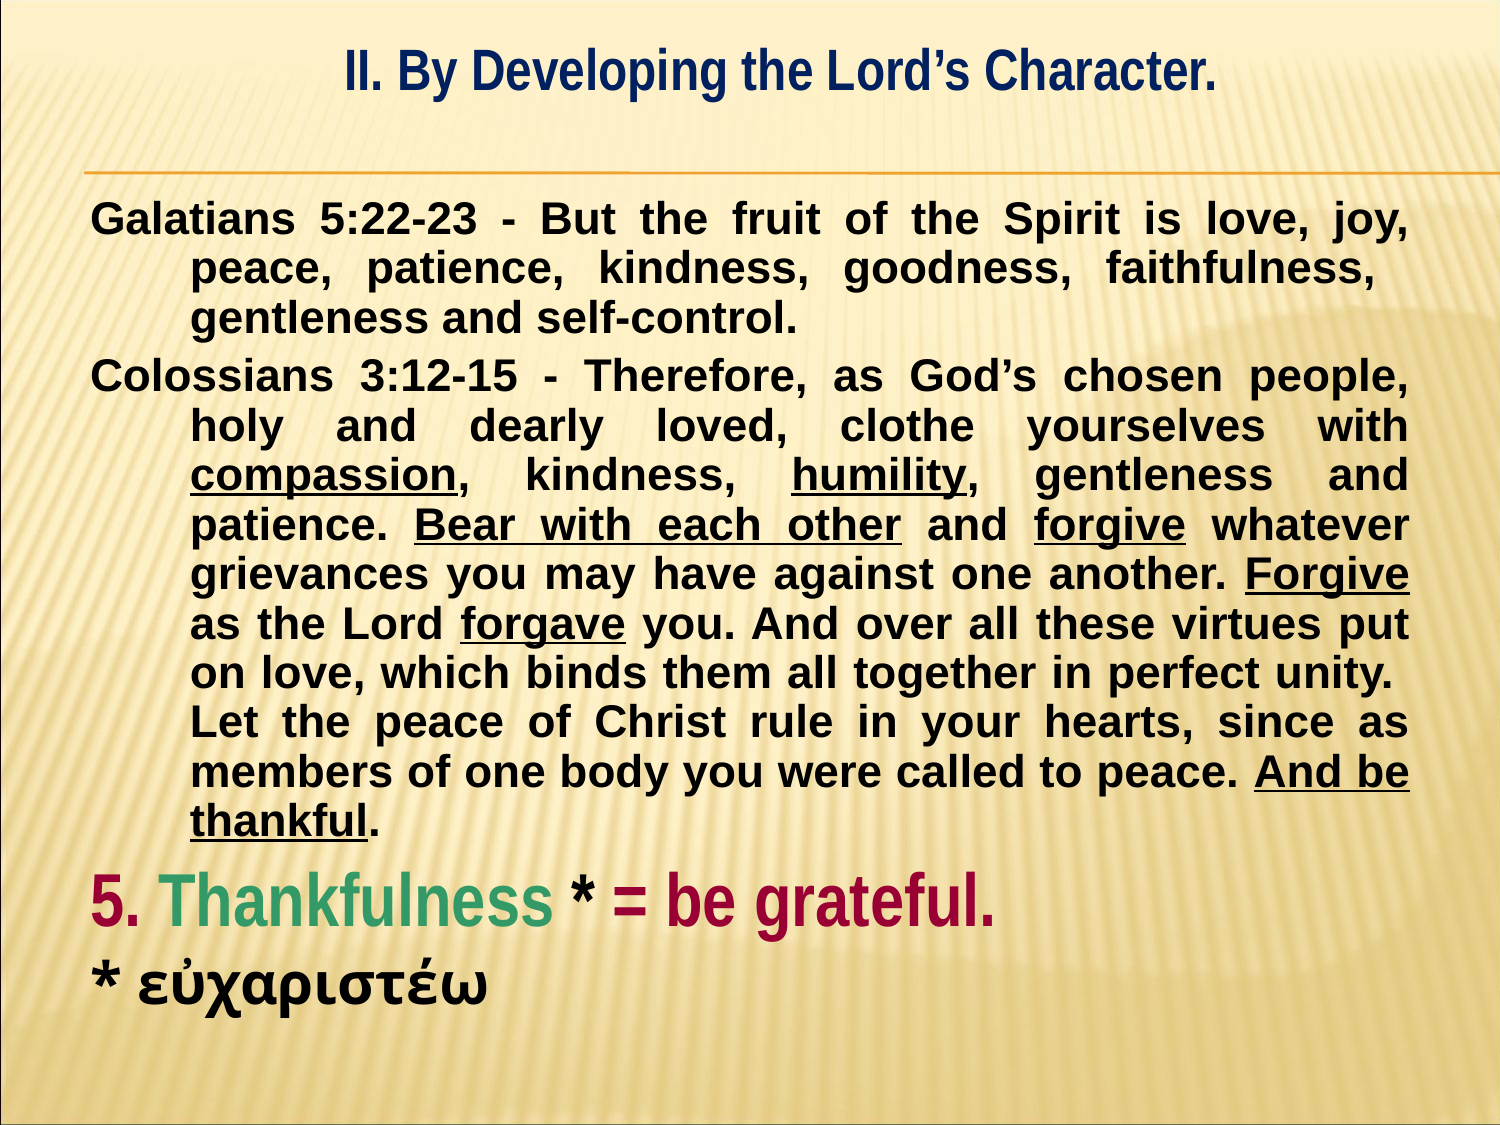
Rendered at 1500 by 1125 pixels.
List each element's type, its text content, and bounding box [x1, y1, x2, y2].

picture [0, 0, 1500, 1125]
list Galatians 5:22-23 - But the fruit of the Spirit is love, joy, peace, patience, kindness, goodness, faithfulness, gentleness and self-control. Colossians 3:12-15 - Therefore, as God’s chosen people, holy and dearly loved, clothe yourselves with compassion, kindness, humility, gentleness and patience. Bear with each other and forgive whatever grievances you may have against one another. Forgive as the Lord forgave you. And over all these virtues put on love, which binds them all together in perfect unity. Let the peace of Christ rule in your hearts, since as members of one body you were called to peace. And be thankful. 5. Thankfulness * = be grateful. * εὐχαριστέω [75, 187, 1425, 1075]
text_box II. By Developing the Lord’s Character. [137, 24, 1425, 110]
